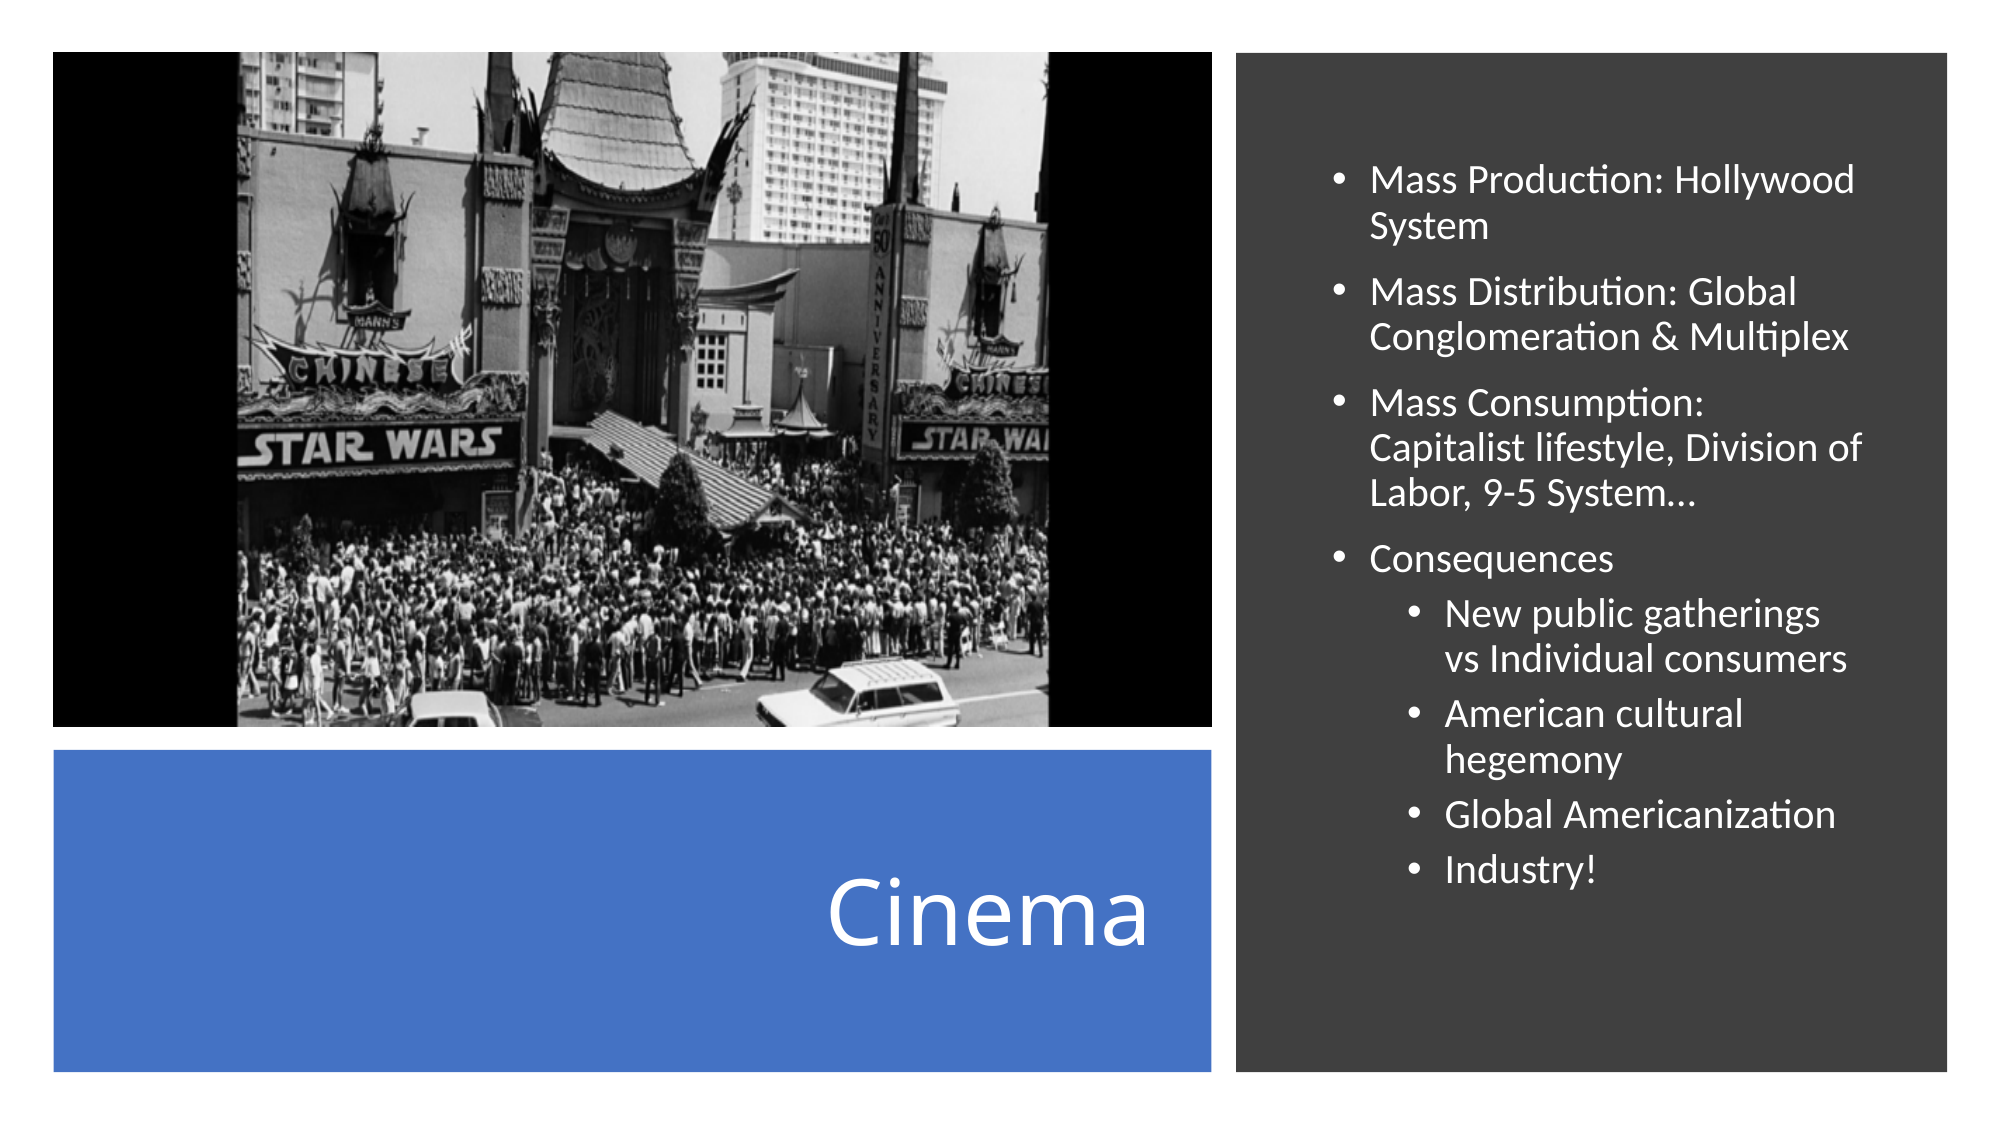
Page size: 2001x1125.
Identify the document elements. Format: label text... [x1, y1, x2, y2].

list Mass Production: Hollywood System Mass Distribution: Global Conglomeration & Multiplex Mass Consumption: Capitalist lifestyle, Division of Labor, 9-5 System… Consequences New public gatherings vs Individual consumers American cultural hegemony Global Americanization Industry! [1317, 150, 1879, 947]
text_box [1235, 52, 1948, 1073]
picture [53, 52, 1212, 727]
title Cinema [85, 782, 1168, 1049]
text_box [53, 749, 1212, 1073]
